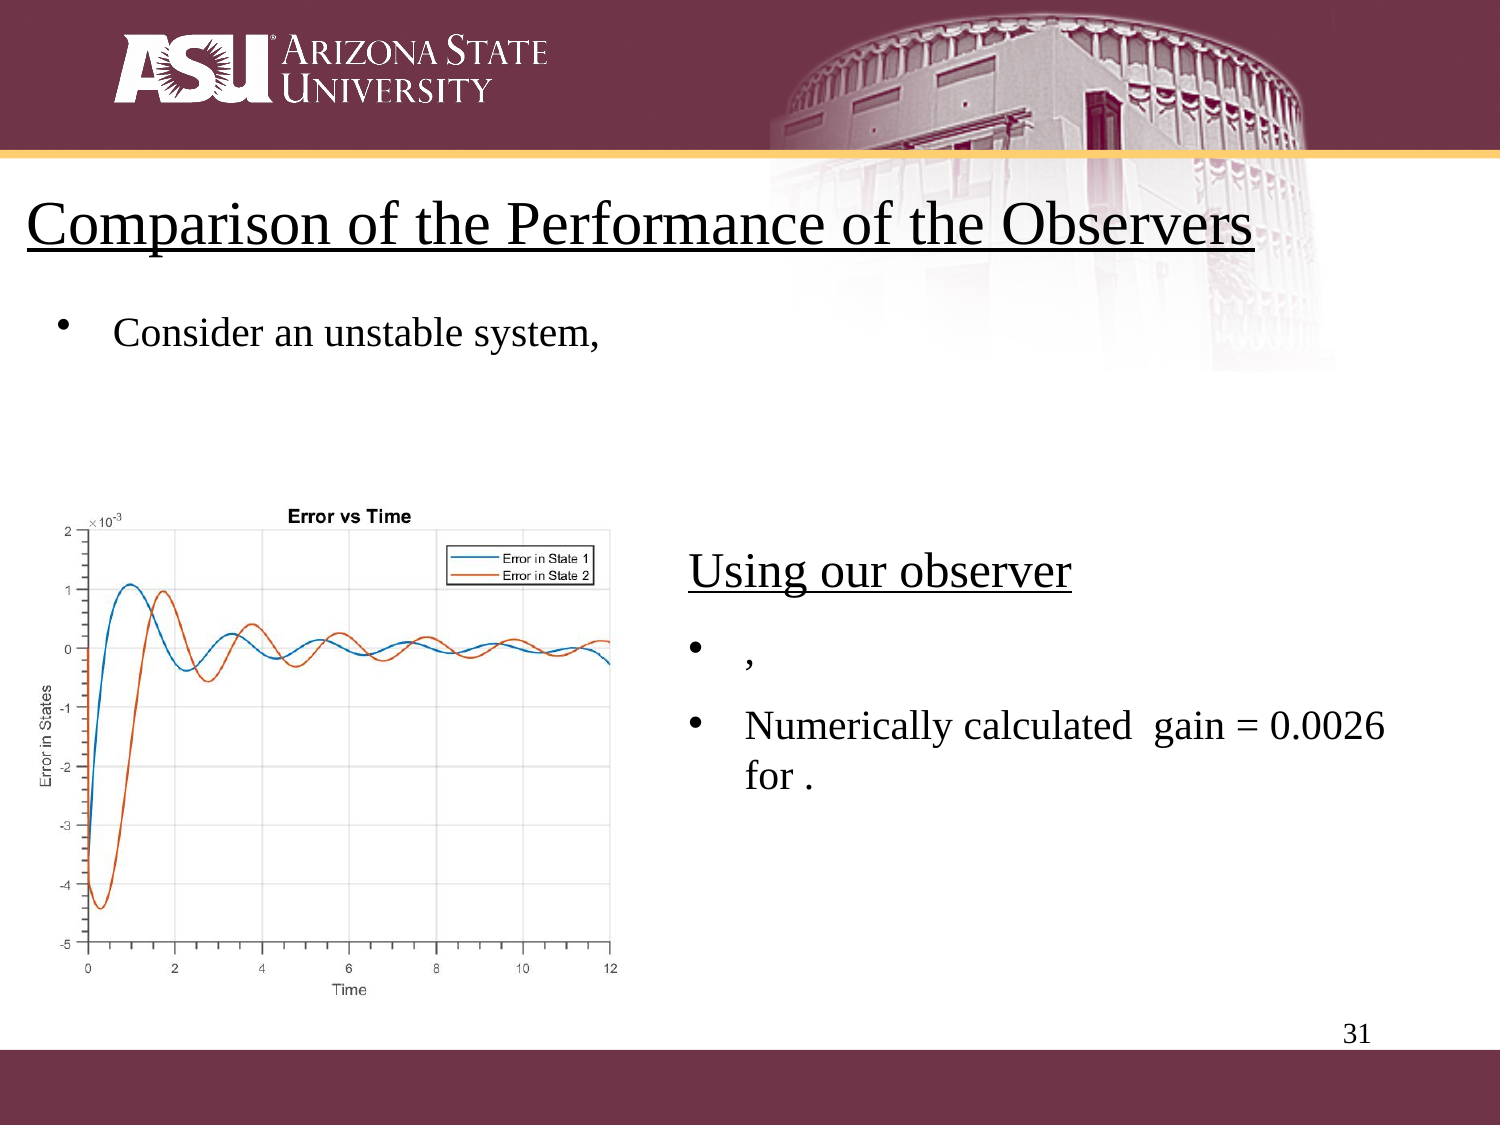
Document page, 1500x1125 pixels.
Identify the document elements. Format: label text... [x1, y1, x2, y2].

slide_number 31 [1074, 1007, 1388, 1082]
picture [0, 0, 1500, 149]
text_box Comparison of the Performance of the Observers [11, 174, 1362, 327]
picture [0, 492, 674, 999]
picture [0, 159, 1500, 417]
